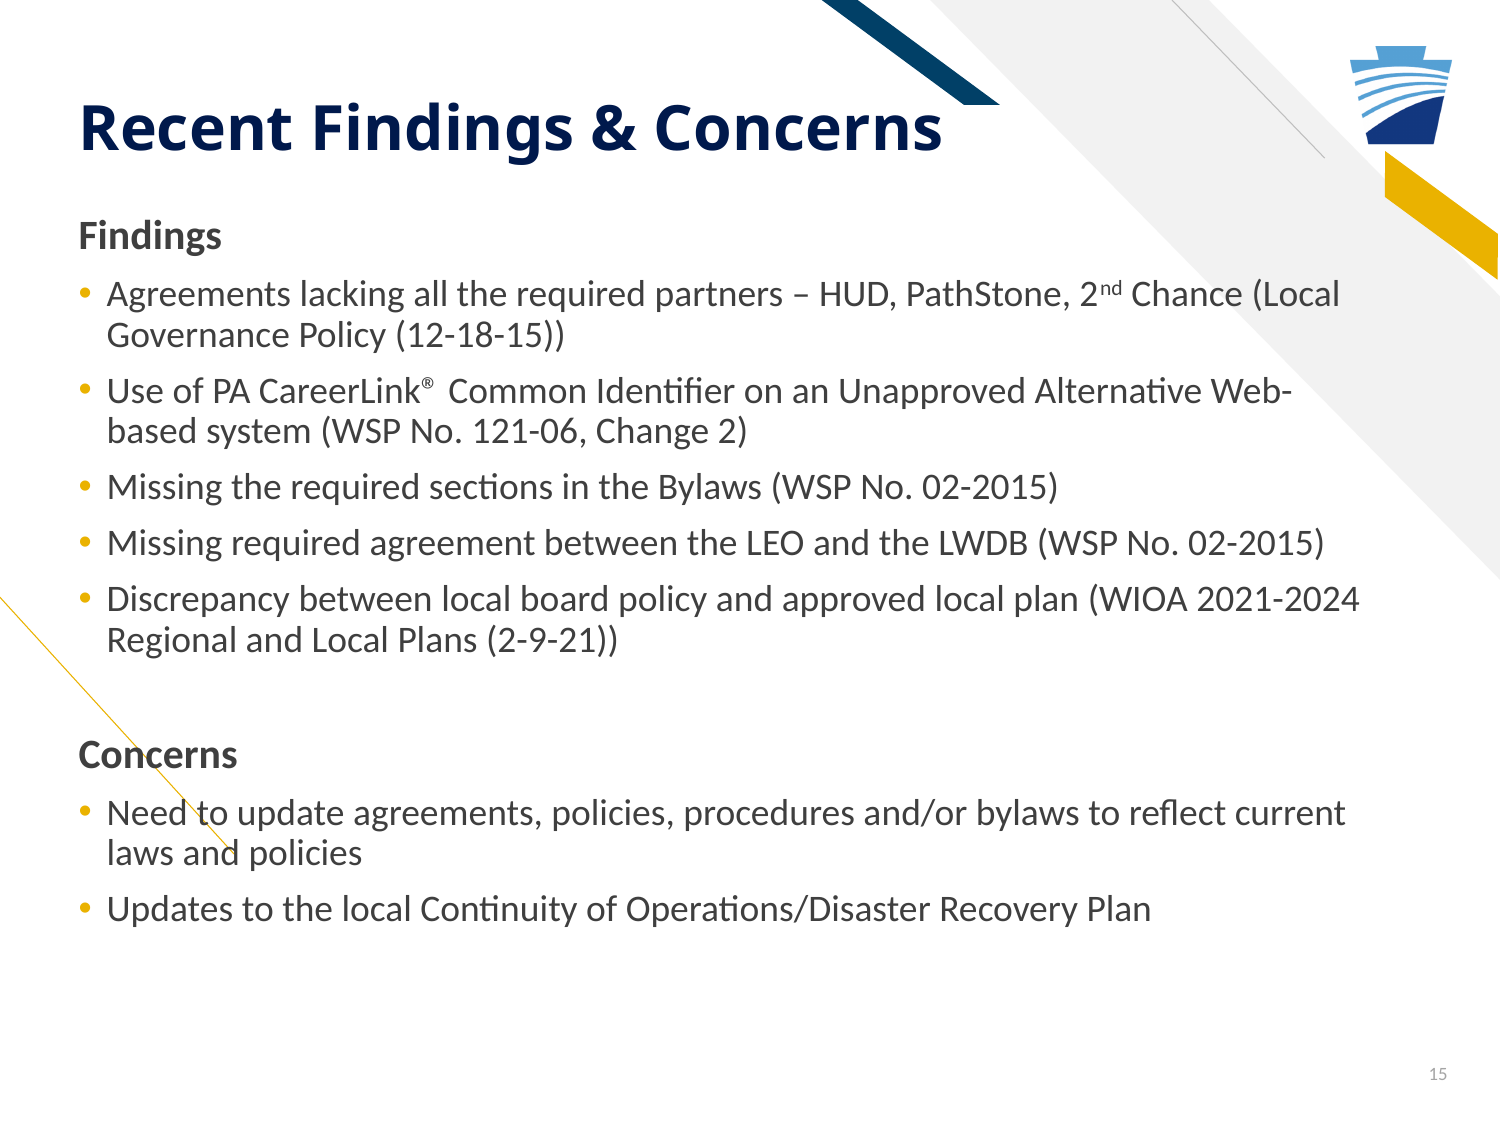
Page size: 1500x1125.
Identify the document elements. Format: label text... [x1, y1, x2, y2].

list Findings Agreements lacking all the required partners – HUD, PathStone, 2nd Chance (Local Governance Policy (12-18-15)) Use of PA CareerLink® Common Identifier on an Unapproved Alternative Web-based system (WSP No. 121-06, Change 2) Missing the required sections in the Bylaws (WSP No. 02-2015) Missing required agreement between the LEO and the LWDB (WSP No. 02-2015) Discrepancy between local board policy and approved local plan (WIOA 2021-2024 Regional and Local Plans (2-9-21)) Concerns Need to update agreements, policies, procedures and/or bylaws to reflect current laws and policies Updates to the local Continuity of Operations/Disaster Recovery Plan [63, 206, 1397, 1014]
title Recent Findings & Concerns [63, 34, 1090, 164]
slide_number 15 [1371, 1042, 1463, 1103]
picture [1343, 29, 1455, 150]
